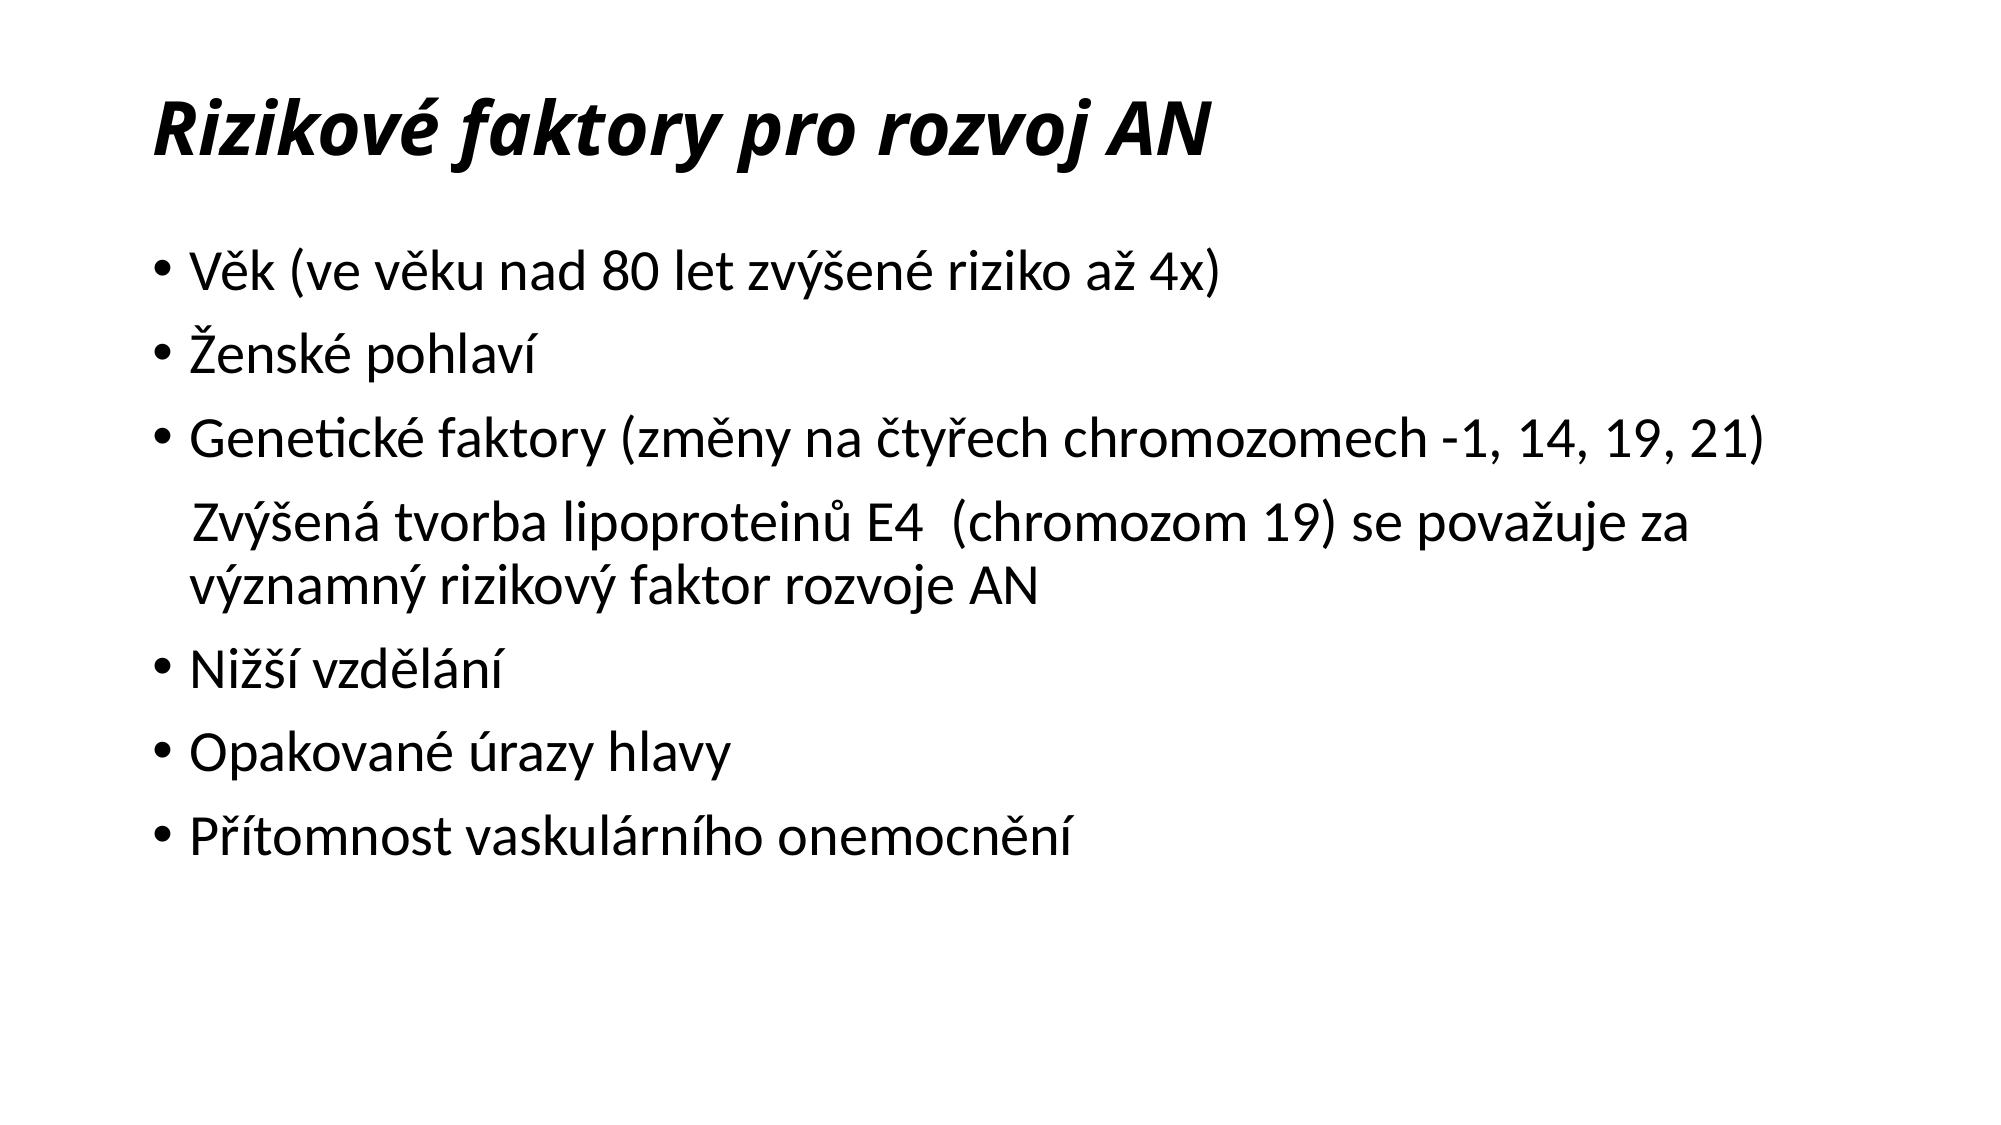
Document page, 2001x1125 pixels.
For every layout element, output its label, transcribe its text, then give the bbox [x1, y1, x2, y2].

title Rizikové faktory pro rozvoj AN [137, 59, 1863, 203]
list Věk (ve věku nad 80 let zvýšené riziko až 4x) Ženské pohlaví Genetické faktory (změny na čtyřech chromozomech -1, 14, 19, 21) Zvýšená tvorba lipoproteinů E4 (chromozom 19) se považuje za významný rizikový faktor rozvoje AN Nižší vzdělání Opakované úrazy hlavy Přítomnost vaskulárního onemocnění [137, 232, 1863, 1014]
